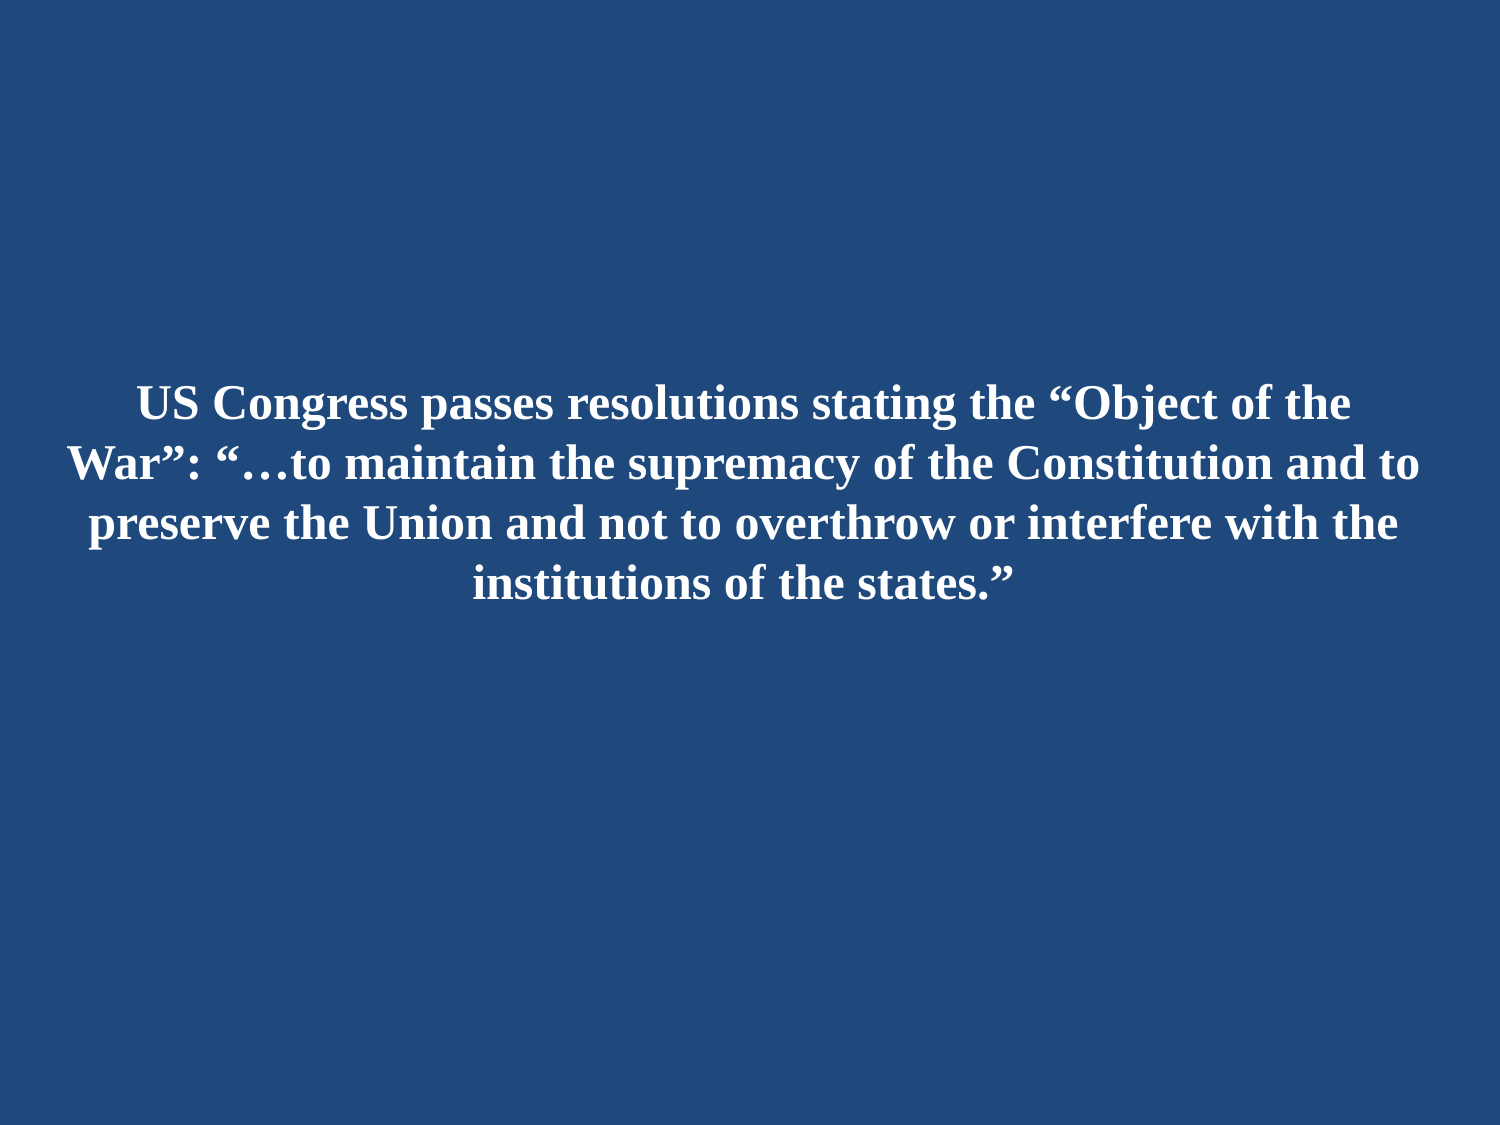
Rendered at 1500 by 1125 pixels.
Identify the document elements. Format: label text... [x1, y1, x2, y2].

text_box US Congress passes resolutions stating the “Object of the War”: “…to maintain the supremacy of the Constitution and to preserve the Union and not to overthrow or interfere with the institutions of the states.” [50, 362, 1438, 618]
